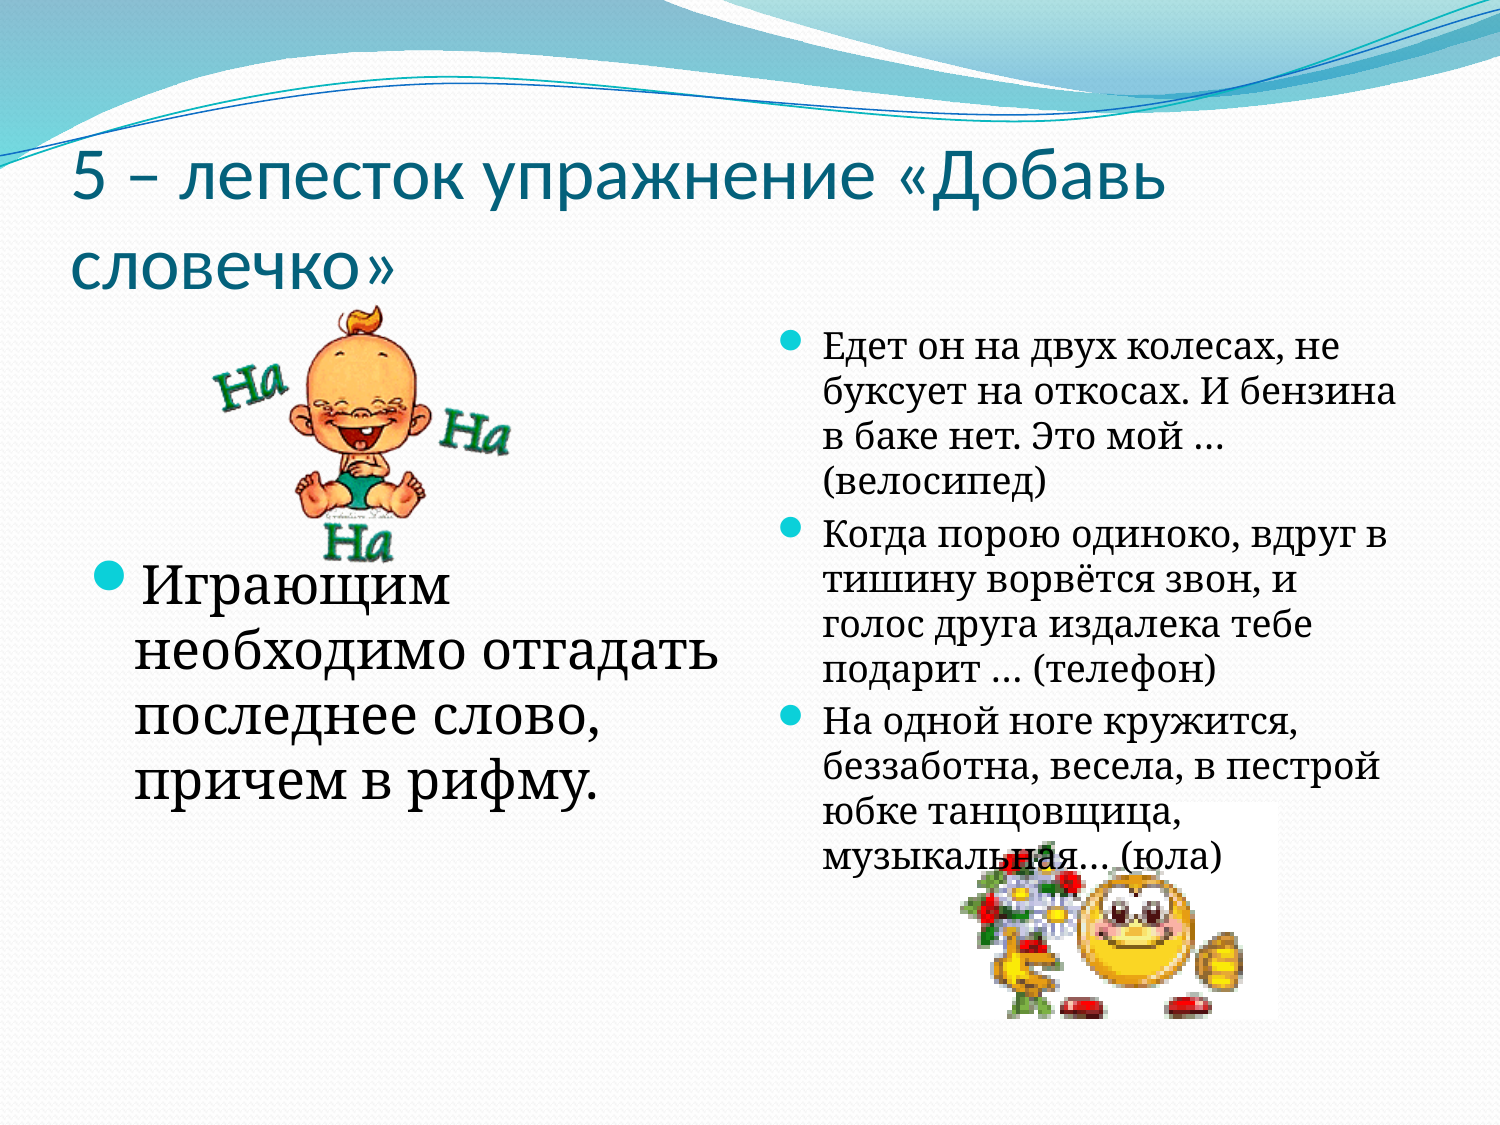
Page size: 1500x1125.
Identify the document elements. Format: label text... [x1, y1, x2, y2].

picture [960, 801, 1278, 1020]
title 5 – лепесток упражнение «Добавь словечко» [70, 117, 1421, 305]
picture [210, 304, 518, 566]
list Играющим необходимо отгадать последнее слово, причем в рифму. [75, 314, 738, 1043]
list Едет он на двух колесах, не буксует на откосах. И бензина в баке нет. Это мой … (велосипед) Когда порою одиноко, вдруг в тишину ворвётся звон, и голос друга издалека тебе подарит … (телефон) На одной ноге кружится, беззаботна, весела, в пестрой юбке танцовщица, музыкальная… (юла) [762, 314, 1425, 1043]
